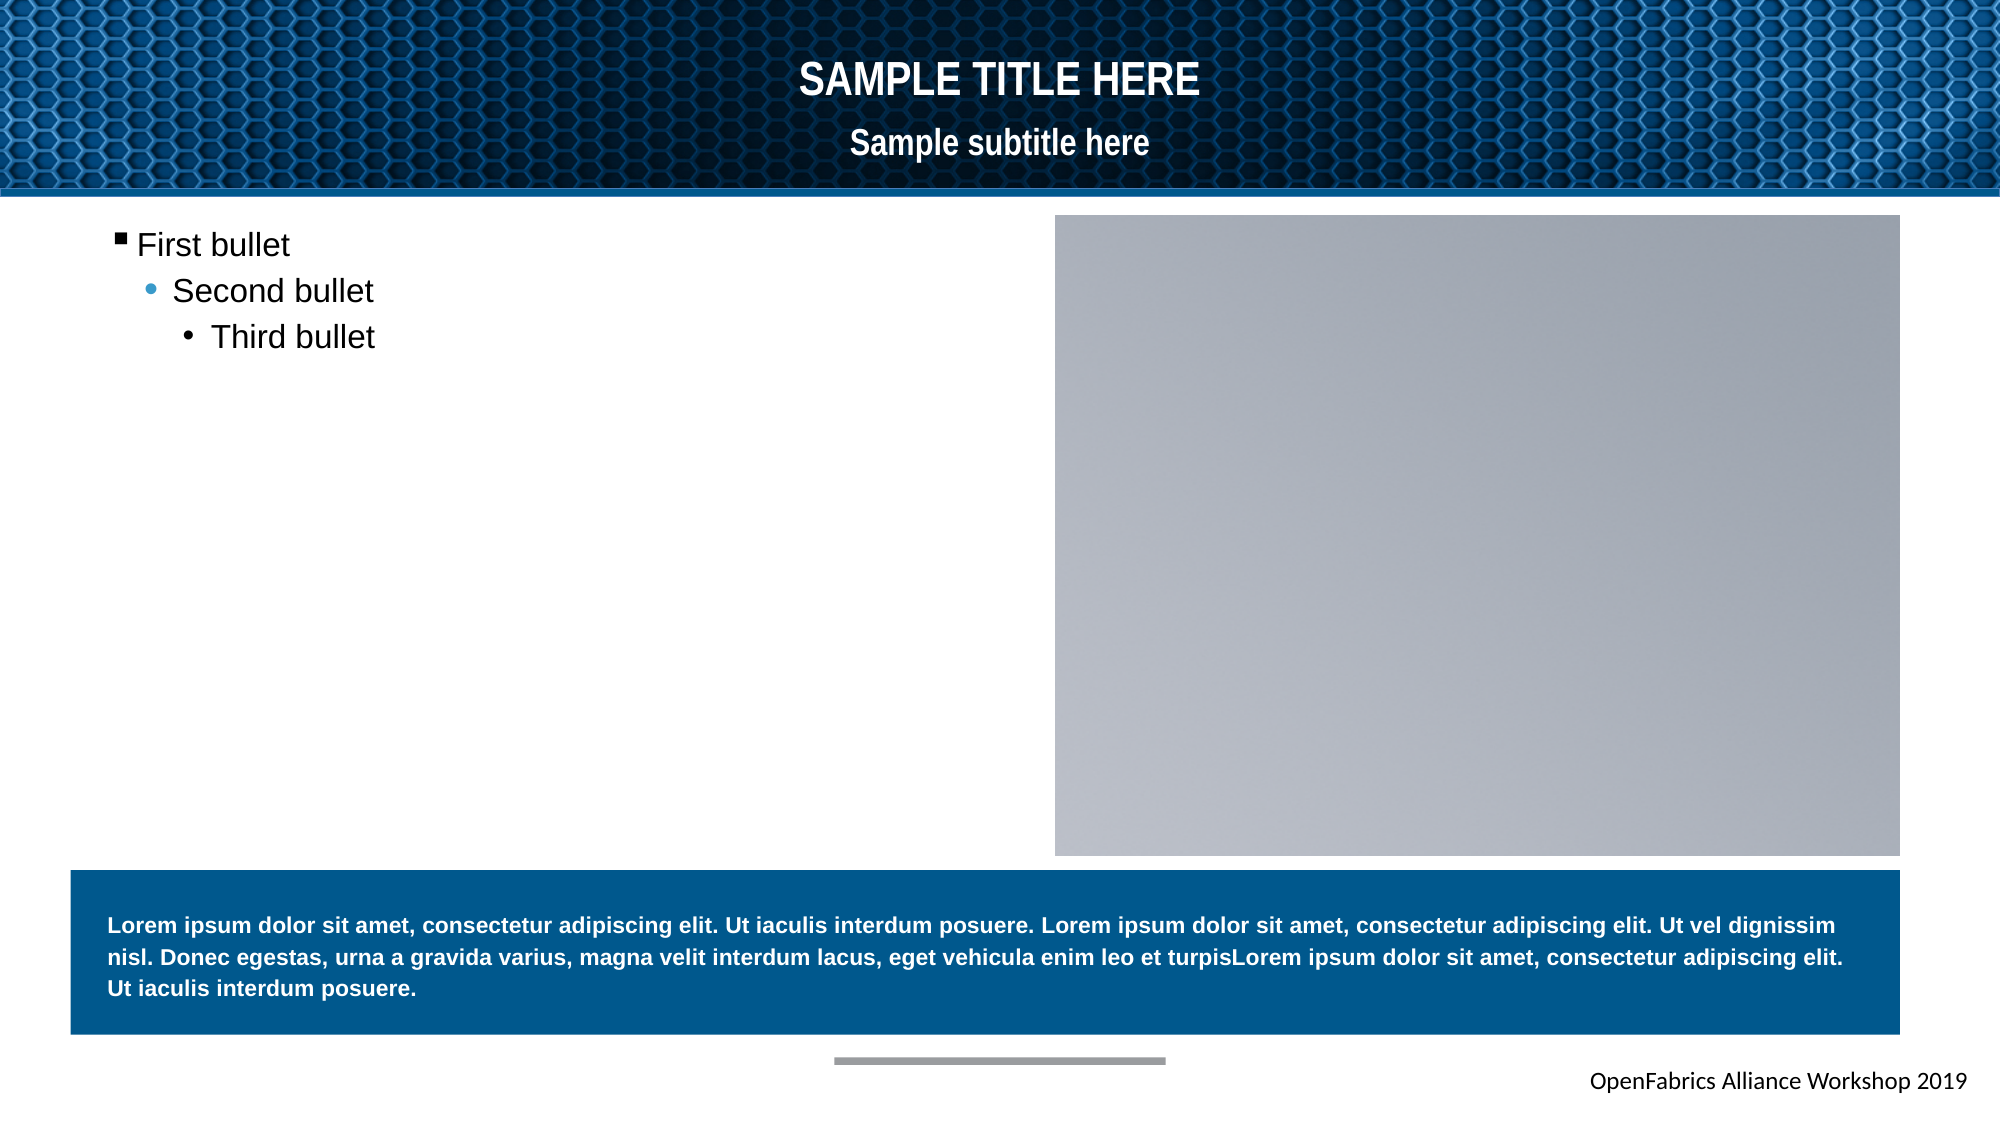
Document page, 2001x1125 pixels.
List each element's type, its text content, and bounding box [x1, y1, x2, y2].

picture [0, 197, 2000, 1125]
text_box Sample subtitle here [99, 110, 1900, 176]
title Sample title here [99, 41, 1901, 111]
list First bullet Second bullet Third bullet [99, 214, 1053, 857]
text_box OpenFabrics Alliance Workshop 2019 [1300, 1057, 1976, 1103]
picture [0, 0, 2000, 188]
list Lorem ipsum dolor sit amet, consectetur adipiscing elit. Ut iaculis interdum posuere. Lorem ipsum dolor sit amet, consectetur adipiscing elit. Ut vel dignissim nisl. Donec egestas, urna a gravida varius, magna velit interdum lacus, eget vehicula enim leo et turpisLorem ipsum dolor sit amet, consectetur adipiscing elit. Ut iaculis interdum posuere. [99, 888, 1882, 1020]
slide_number [977, 1057, 1023, 1103]
